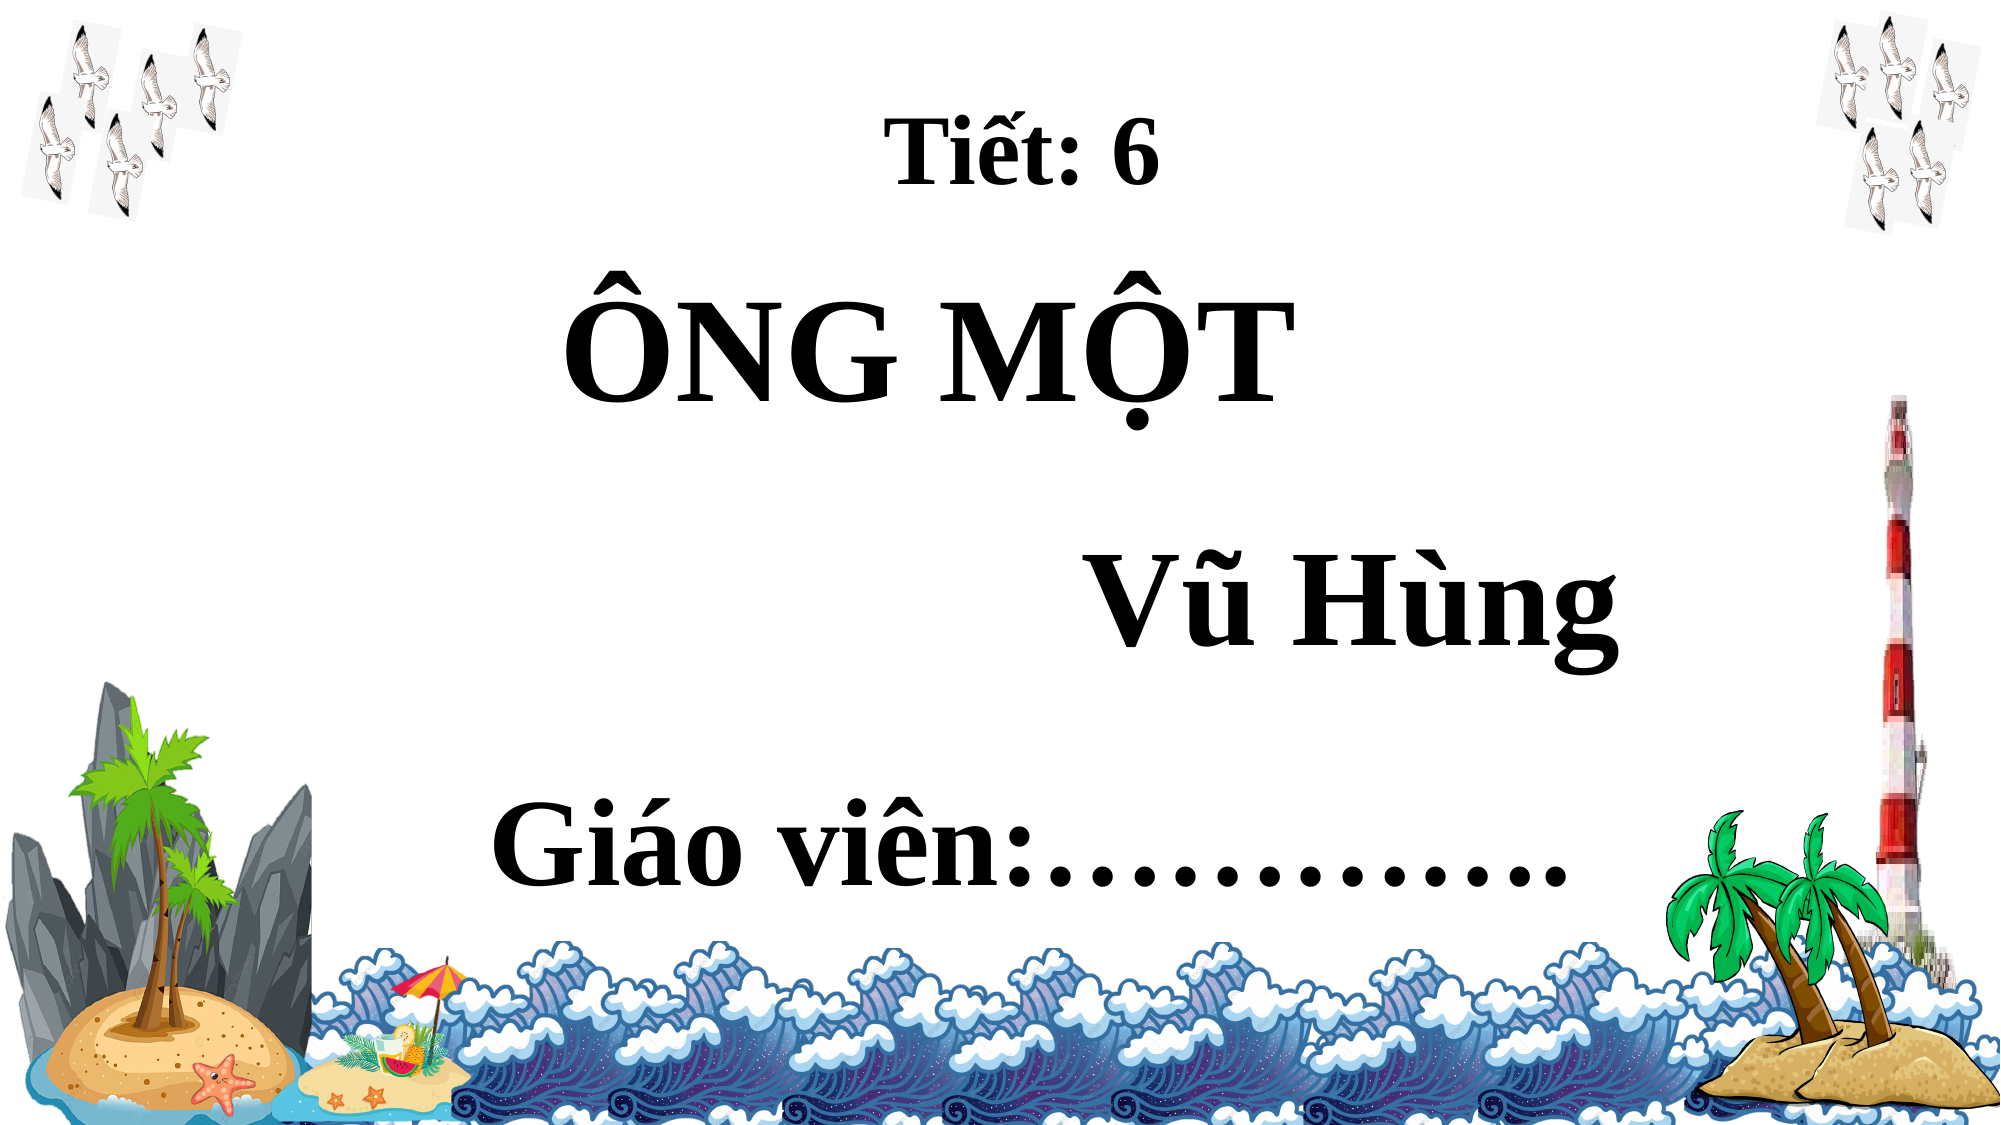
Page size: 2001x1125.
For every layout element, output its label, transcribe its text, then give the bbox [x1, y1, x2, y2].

text_box ÔNG MỘT [122, 243, 1735, 439]
text_box Tiết: 6 [216, 76, 1829, 212]
picture [0, 330, 2000, 1125]
picture [1795, 11, 2000, 235]
picture [0, 20, 262, 221]
text_box Giáo viên:…………. [335, 752, 1711, 918]
text_box Vũ Hùng [768, 500, 1711, 681]
